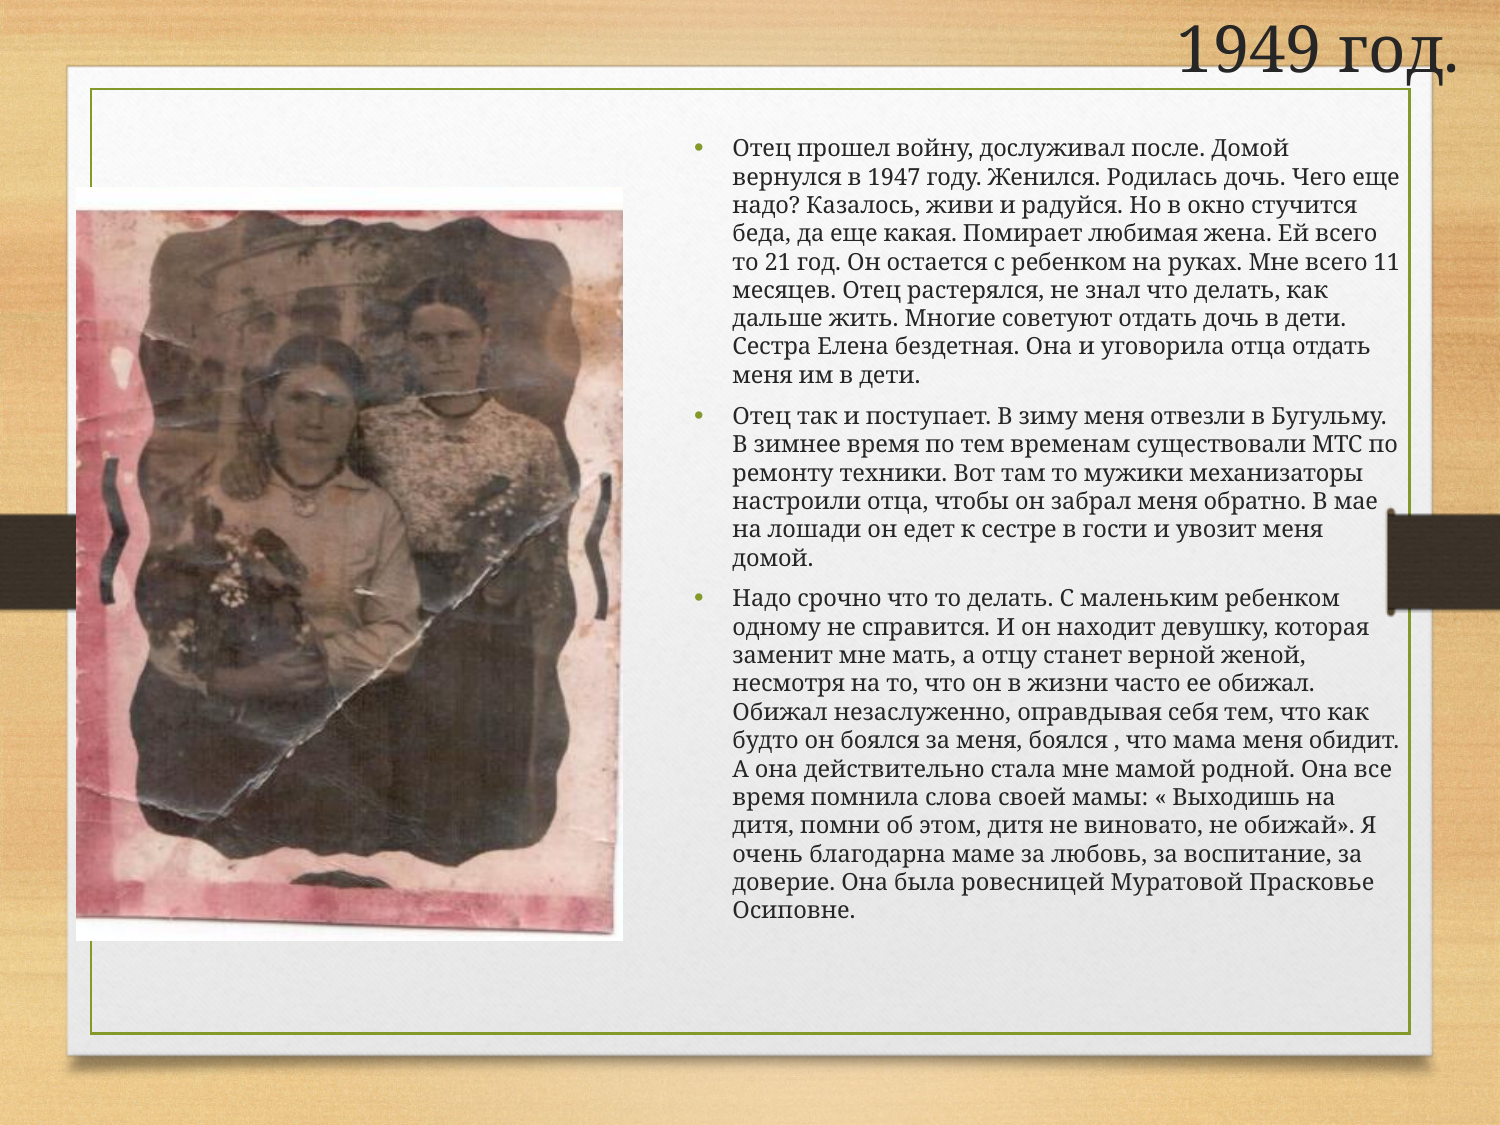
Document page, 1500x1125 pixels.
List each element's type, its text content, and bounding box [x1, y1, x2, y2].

picture [0, 0, 1500, 1125]
list Отец прошел войну, дослуживал после. Домой вернулся в 1947 году. Женился. Родилась дочь. Чего еще надо? Казалось, живи и радуйся. Но в окно стучится беда, да еще какая. Помирает любимая жена. Ей всего то 21 год. Он остается с ребенком на руках. Мне всего 11 месяцев. Отец растерялся, не знал что делать, как дальше жить. Многие советуют отдать дочь в дети. Сестра Елена бездетная. Она и уговорила отца отдать меня им в дети. Отец так и поступает. В зиму меня отвезли в Бугульму. В зимнее время по тем временам существовали МТС по ремонту техники. Вот там то мужики механизаторы настроили отца, чтобы он забрал меня обратно. В мае на лошади он едет к сестре в гости и увозит меня домой. Надо срочно что то делать. С маленьким ребенком одному не справится. И он находит девушку, которая заменит мне мать, а отцу станет верной женой, несмотря на то, что он в жизни часто ее обижал. Обижал незаслуженно, оправдывая себя тем, что как будто он боялся за меня, боялся , что мама меня обидит. А она действительно стала мне мамой родной. Она все время помнила слова своей мамы: « Выходишь на дитя, помни об этом, дитя не виновато, не обижай». Я очень благодарна маме за любовь, за воспитание, за доверие. Она была ровесницей Муратовой Прасковье Осиповне. [679, 125, 1417, 941]
title 1949 год. [1104, 0, 1500, 94]
